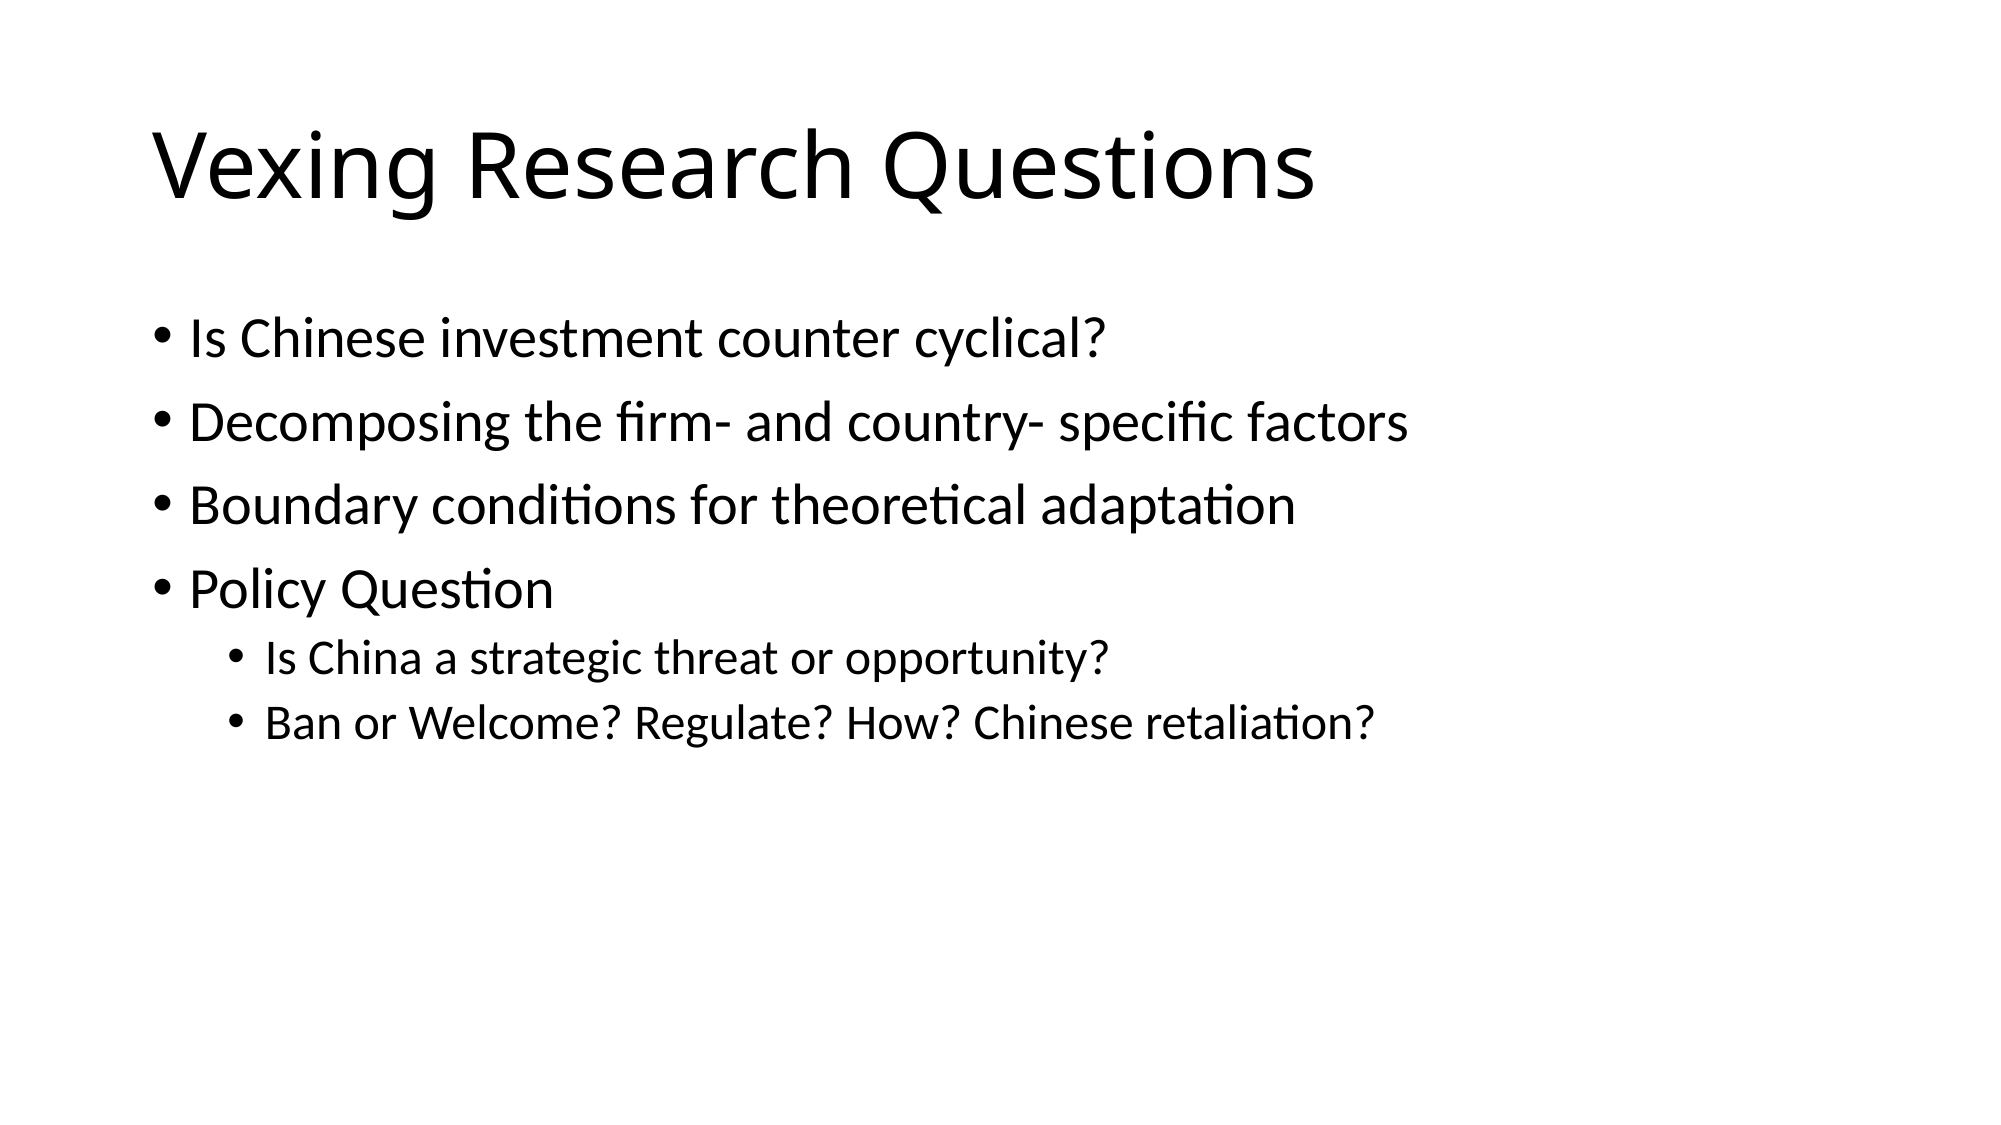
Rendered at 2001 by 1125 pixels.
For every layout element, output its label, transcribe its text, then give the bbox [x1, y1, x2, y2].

list Is Chinese investment counter cyclical? Decomposing the firm- and country- specific factors Boundary conditions for theoretical adaptation Policy Question Is China a strategic threat or opportunity? Ban or Welcome? Regulate? How? Chinese retaliation? [137, 299, 1863, 1014]
title Vexing Research Questions [137, 59, 1863, 278]
